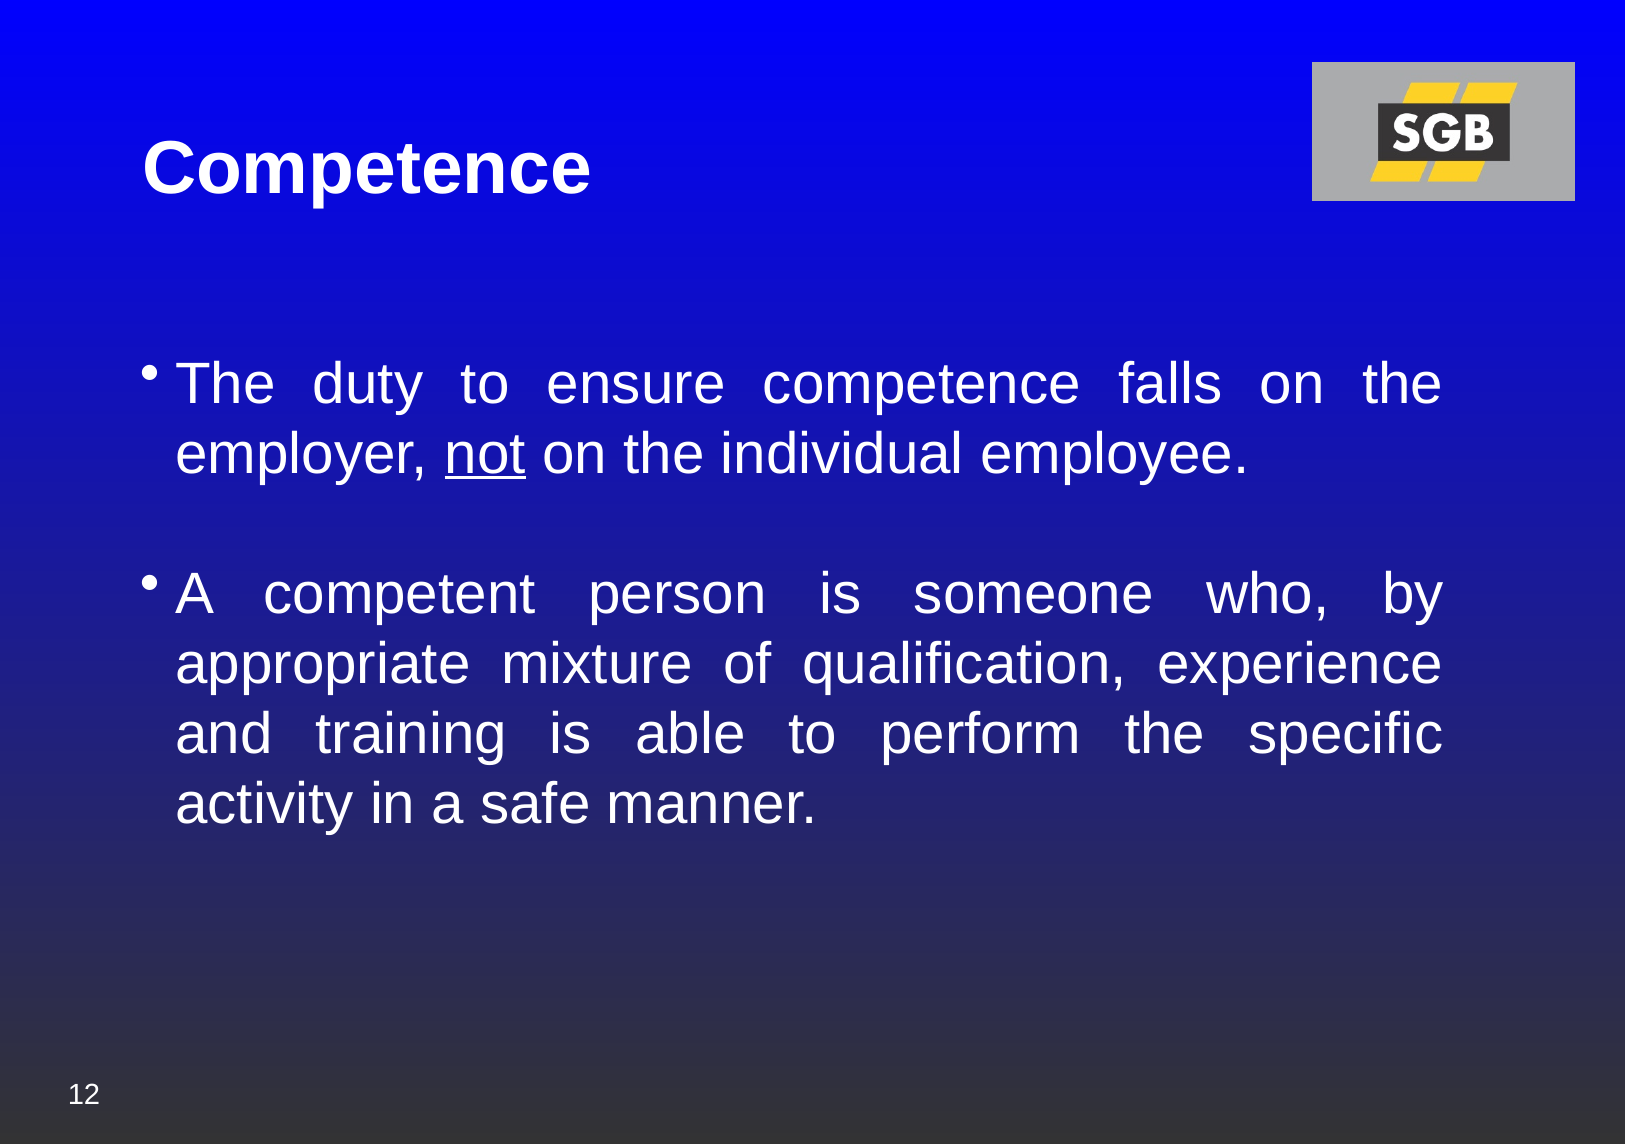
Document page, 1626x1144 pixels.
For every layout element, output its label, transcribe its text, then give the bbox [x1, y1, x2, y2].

picture [1312, 62, 1576, 201]
text_box 12 [53, 1067, 116, 1118]
text_box The duty to ensure competence falls on the employer, not on the individual employee. A competent person is someone who, by appropriate mixture of qualification, experience and training is able to perform the specific activity in a safe manner. [124, 337, 1460, 912]
text_box Competence [127, 111, 608, 216]
